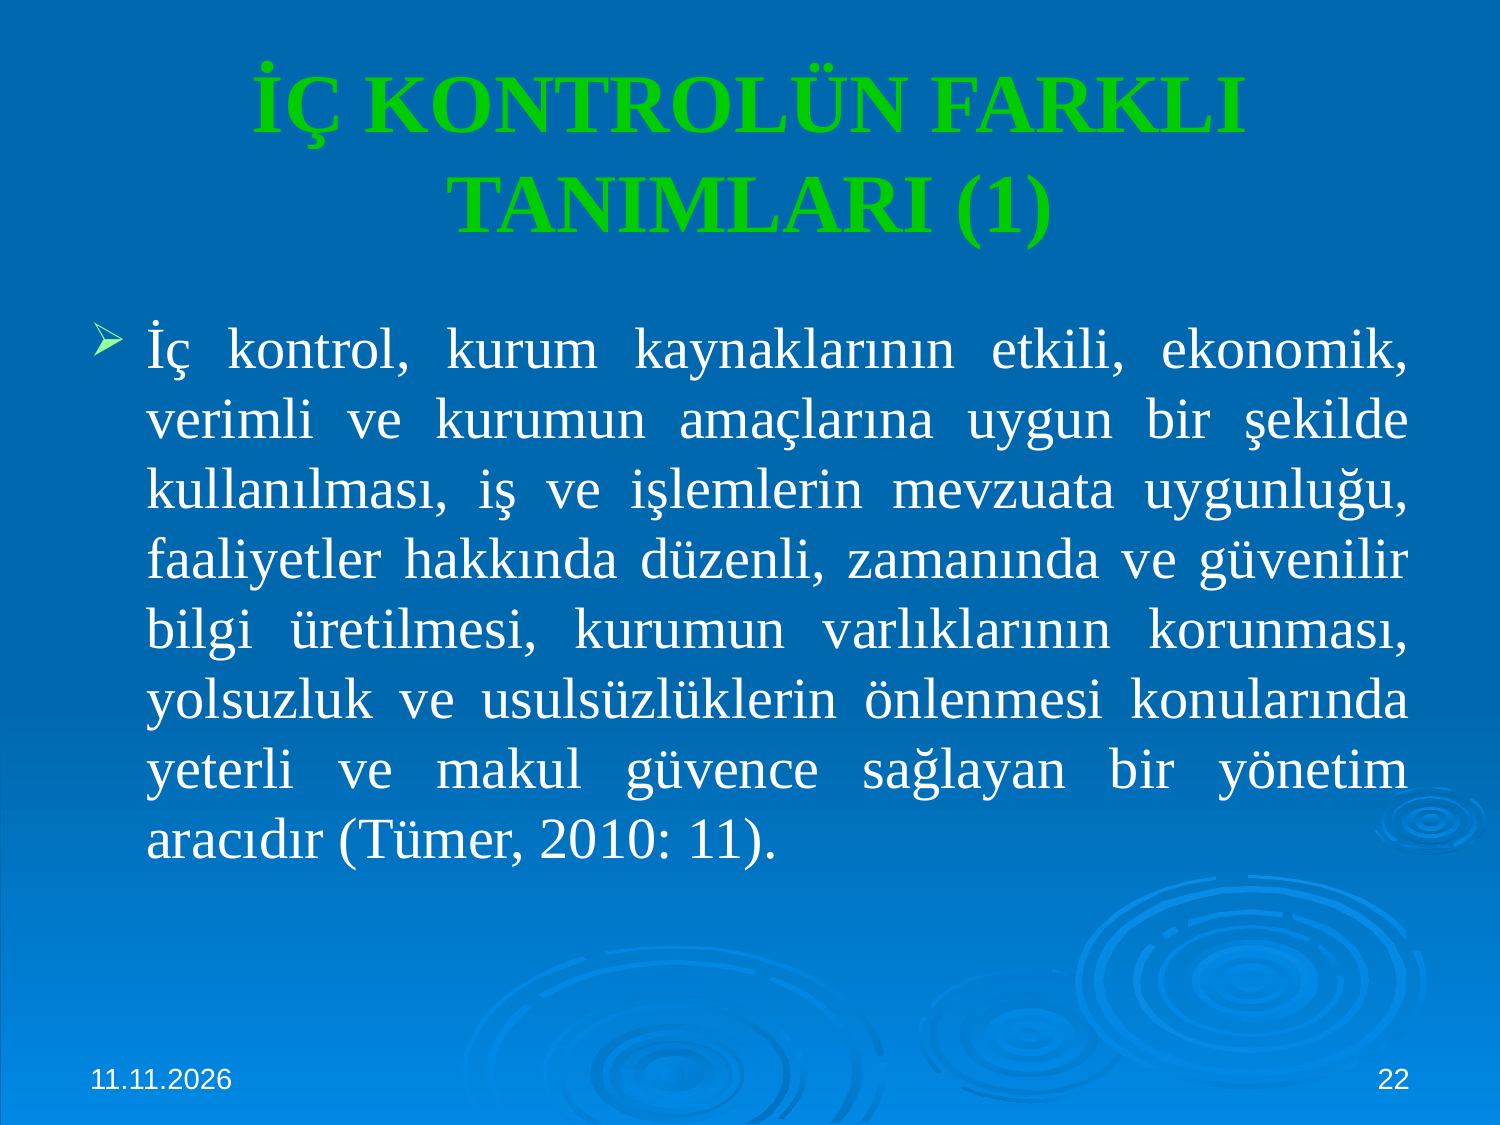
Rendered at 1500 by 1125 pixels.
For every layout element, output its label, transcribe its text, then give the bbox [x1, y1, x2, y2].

list İç kontrol, kurum kaynaklarının etkili, ekonomik, verimli ve kurumun amaçlarına uygun bir şekilde kullanılması, iş ve işlemlerin mevzuata uygunluğu, faaliyetler hakkında düzenli, zamanında ve güvenilir bilgi üretilmesi, kurumun varlıklarının korunması, yolsuzluk ve usulsüzlüklerin önlenmesi konularında yeterli ve makul güvence sağlayan bir yönetim aracıdır (Tümer, 2010: 11). [75, 302, 1425, 1005]
title İÇ KONTROLÜN FARKLI TANIMLARI (1) [75, 54, 1425, 244]
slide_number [75, 1024, 425, 1103]
slide_number 22 [1074, 1024, 1425, 1103]
